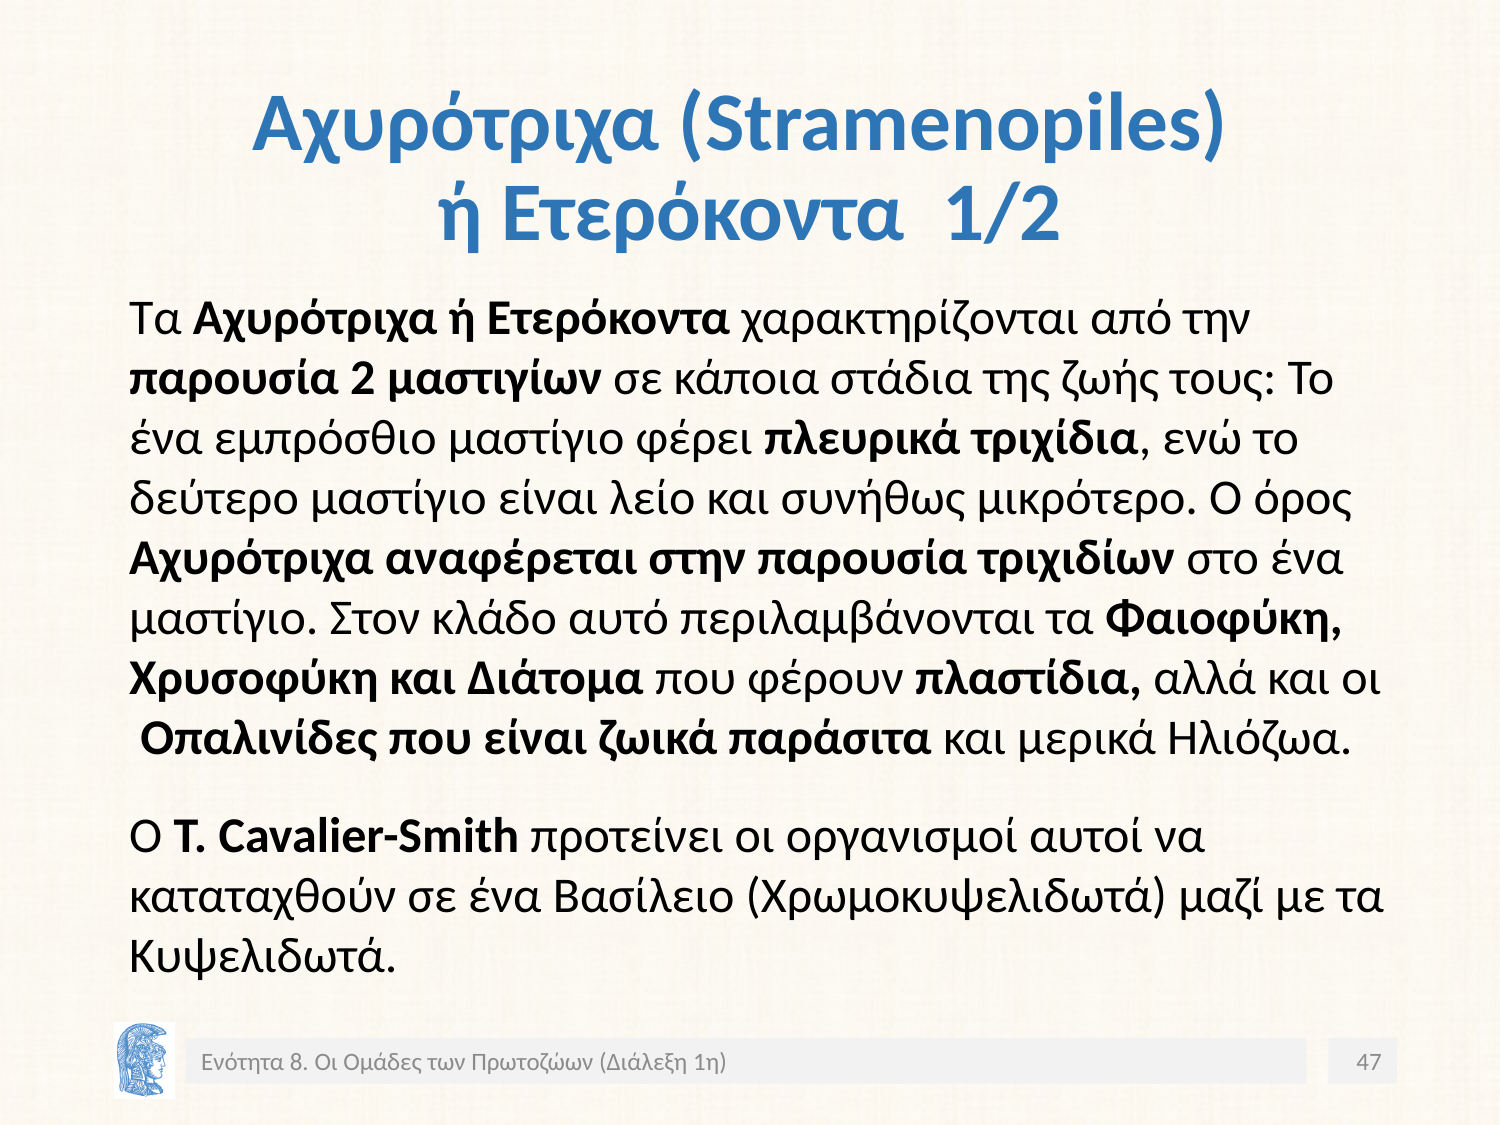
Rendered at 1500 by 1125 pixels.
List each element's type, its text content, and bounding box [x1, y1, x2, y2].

list Τα Αχυρότριχα ή Ετερόκοντα χαρακτηρίζονται από την παρουσία 2 μαστιγίων σε κάποια στάδια της ζωής τους: Το ένα εμπρόσθιο μαστίγιο φέρει πλευρικά τριχίδια, ενώ το δεύτερο μαστίγιο είναι λείο και συνήθως μικρότερο. Ο όρος Αχυρότριχα αναφέρεται στην παρουσία τριχιδίων στο ένα μαστίγιο. Στον κλάδο αυτό περιλαμβάνονται τα Φαιοφύκη, Χρυσοφύκη και Διάτομα που φέρουν πλαστίδια, αλλά και οι Οπαλινίδες που είναι ζωικά παράσιτα και μερικά Ηλιόζωα. Ο T. Cavalier-Smith προτείνει οι οργανισμοί αυτοί να καταταχθούν σε ένα Βασίλειο (Χρωμοκυψελιδωτά) μαζί με τα Κυψελιδωτά. [76, 277, 1418, 992]
footer Ενότητα 8. Οι Ομάδες των Πρωτοζώων (Διάλεξη 1η) [185, 1037, 1307, 1084]
title Αχυρότριχα (Stramenopiles) ή Ετερόκοντα 1/2 [103, 59, 1397, 277]
picture [0, 0, 1500, 1125]
slide_number 47 [1328, 1037, 1397, 1084]
